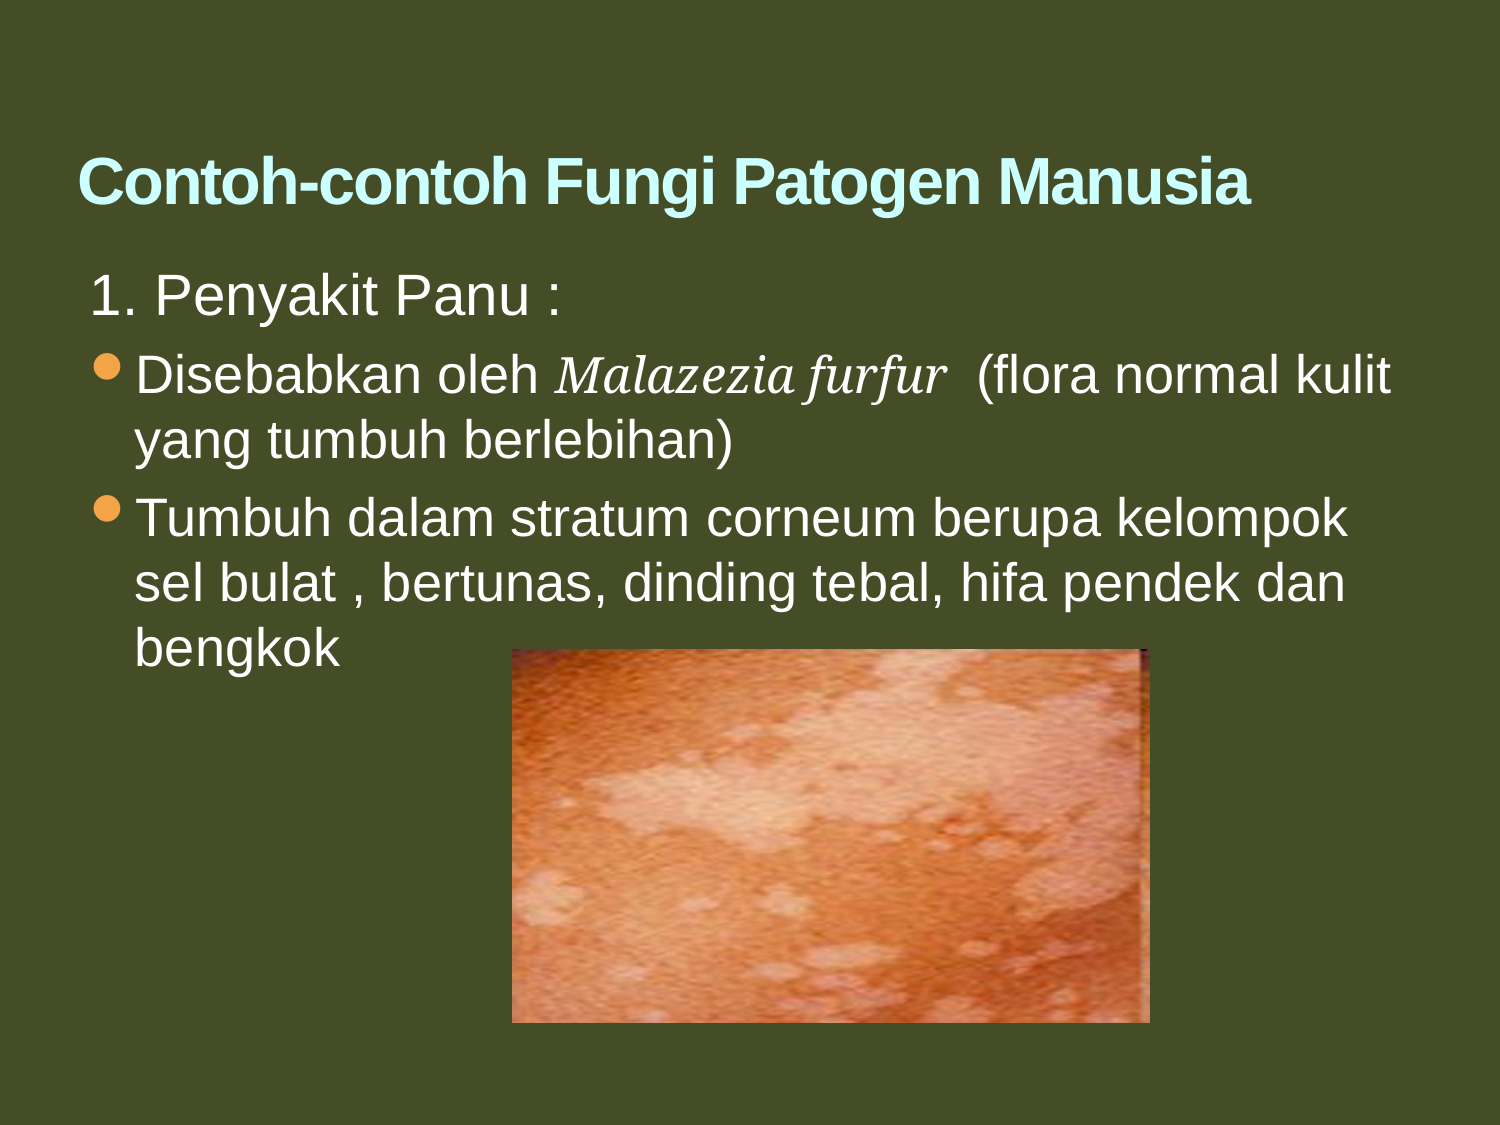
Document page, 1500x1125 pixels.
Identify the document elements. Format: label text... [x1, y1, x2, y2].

title Contoh-contoh Fungi Patogen Manusia [62, 37, 1413, 225]
list 1. Penyakit Panu : Disebabkan oleh Malazezia furfur (flora normal kulit yang tumbuh berlebihan) Tumbuh dalam stratum corneum berupa kelompok sel bulat , bertunas, dinding tebal, hifa pendek dan bengkok [75, 249, 1425, 1000]
picture [512, 649, 1150, 1023]
